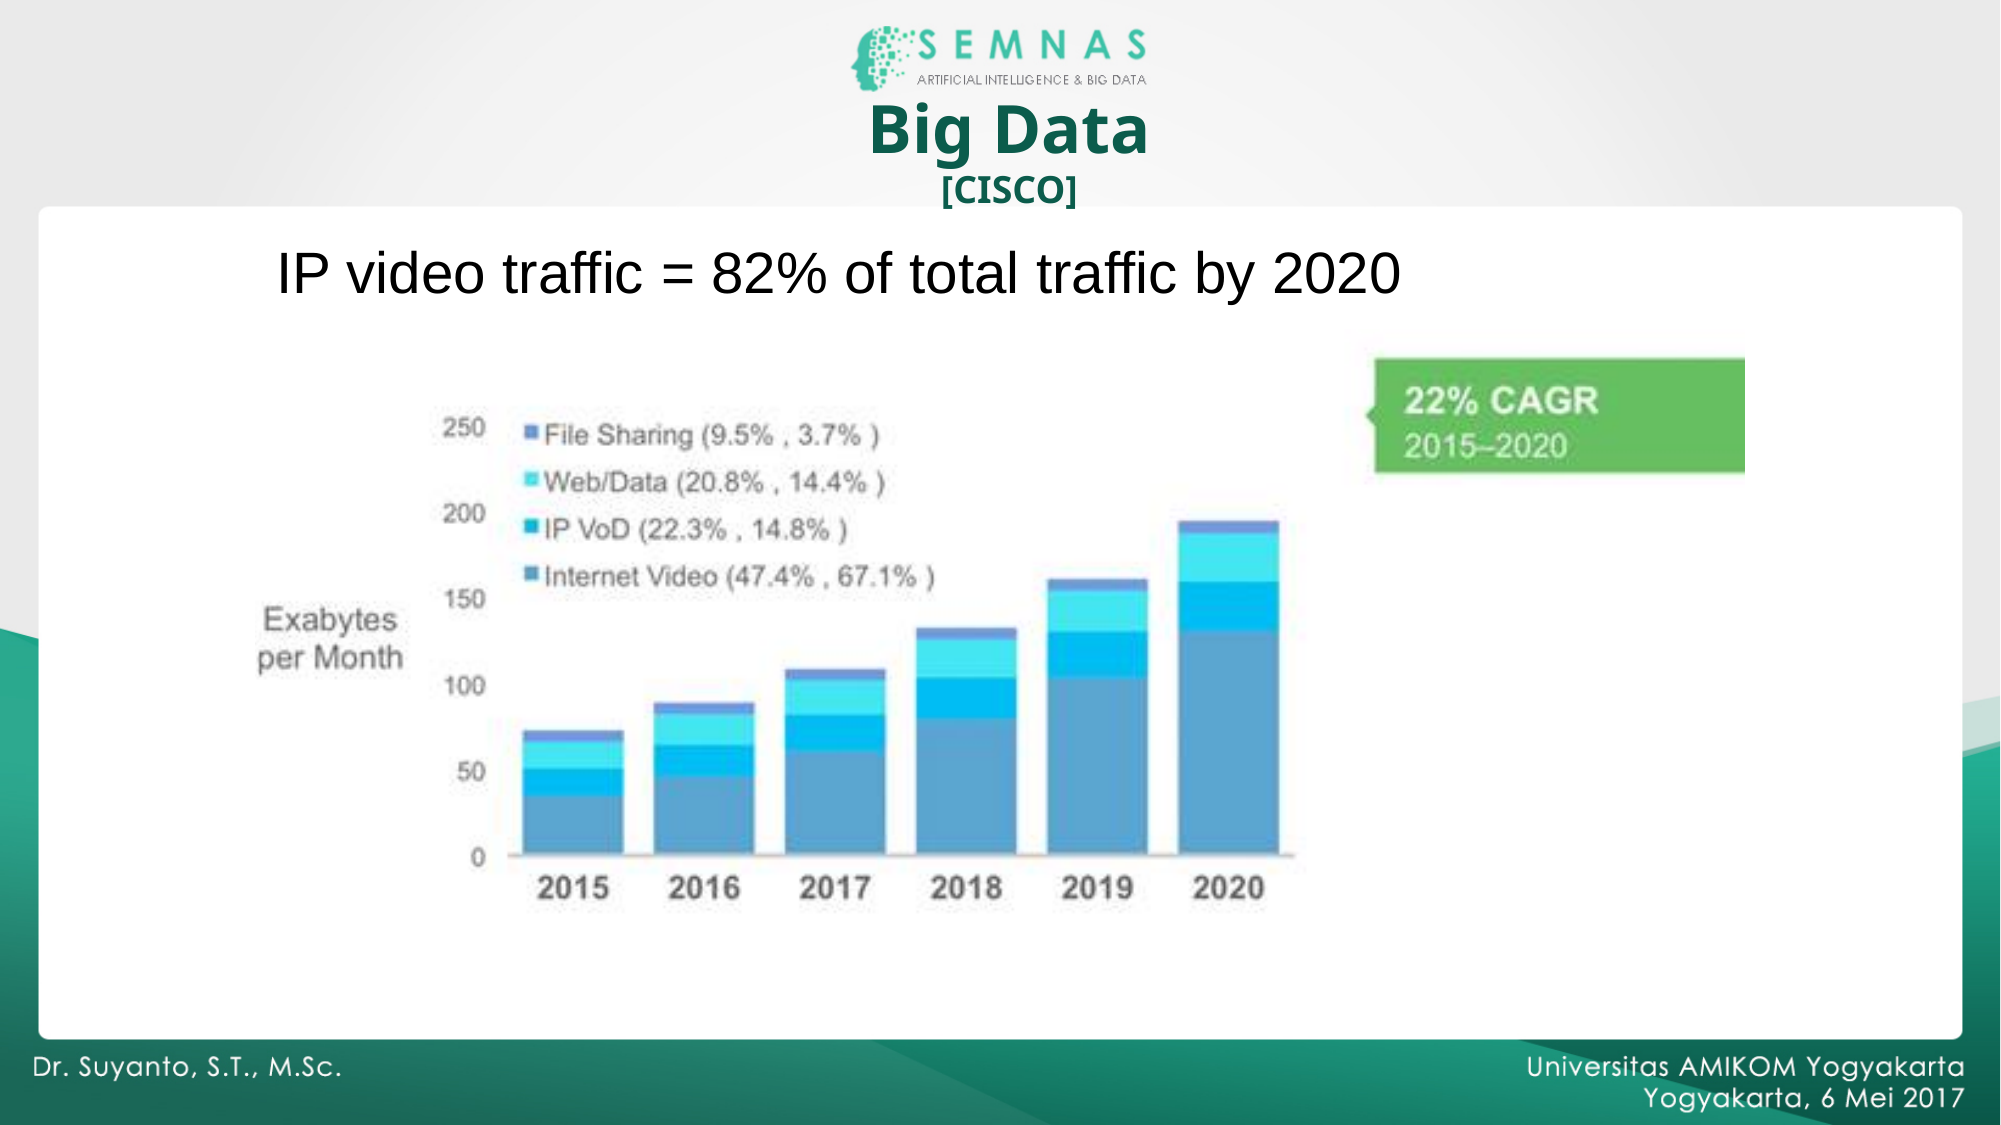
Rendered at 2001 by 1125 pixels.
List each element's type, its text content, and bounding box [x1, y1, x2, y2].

text_box IP video traffic = 82% of total traffic by 2020 [261, 227, 1739, 312]
text_box Big Data [CISCO] [593, 78, 1426, 219]
picture [0, 0, 2001, 1125]
